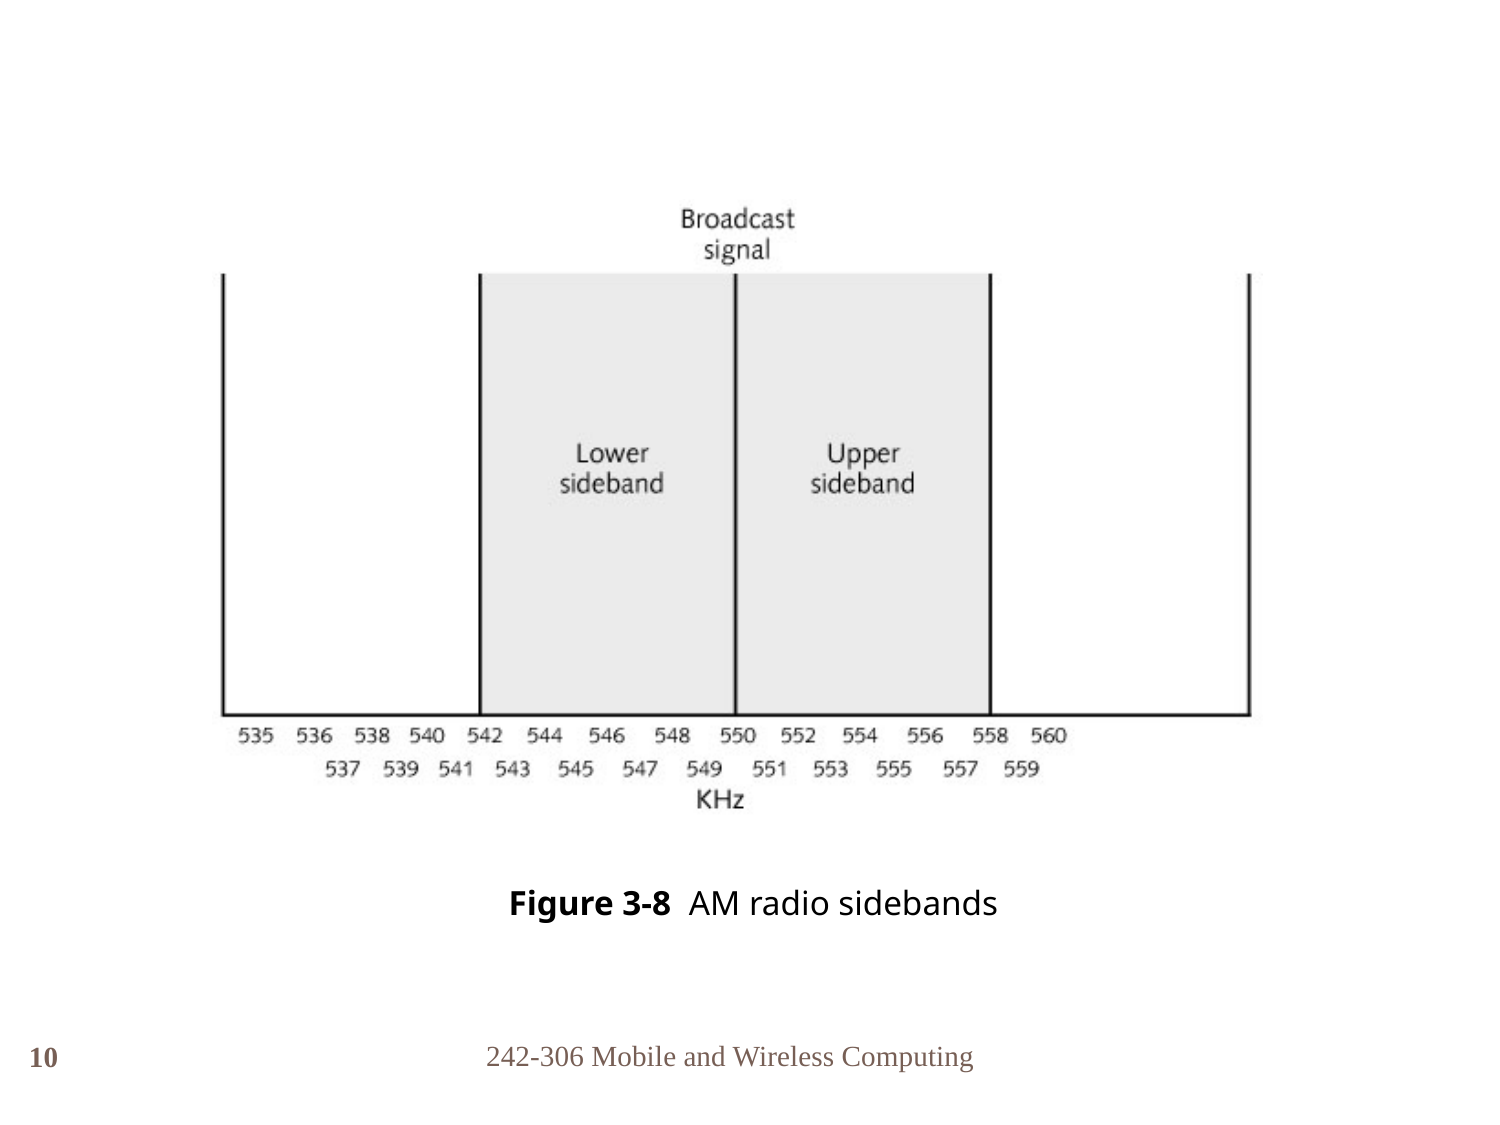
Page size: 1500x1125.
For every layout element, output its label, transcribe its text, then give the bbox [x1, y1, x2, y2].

text_box Figure 3-8 AM radio sidebands [493, 874, 1014, 930]
footer 242-306 Mobile and Wireless Computing [99, 1024, 990, 1085]
slide_number 10 [0, 1025, 88, 1088]
picture [212, 199, 1264, 818]
